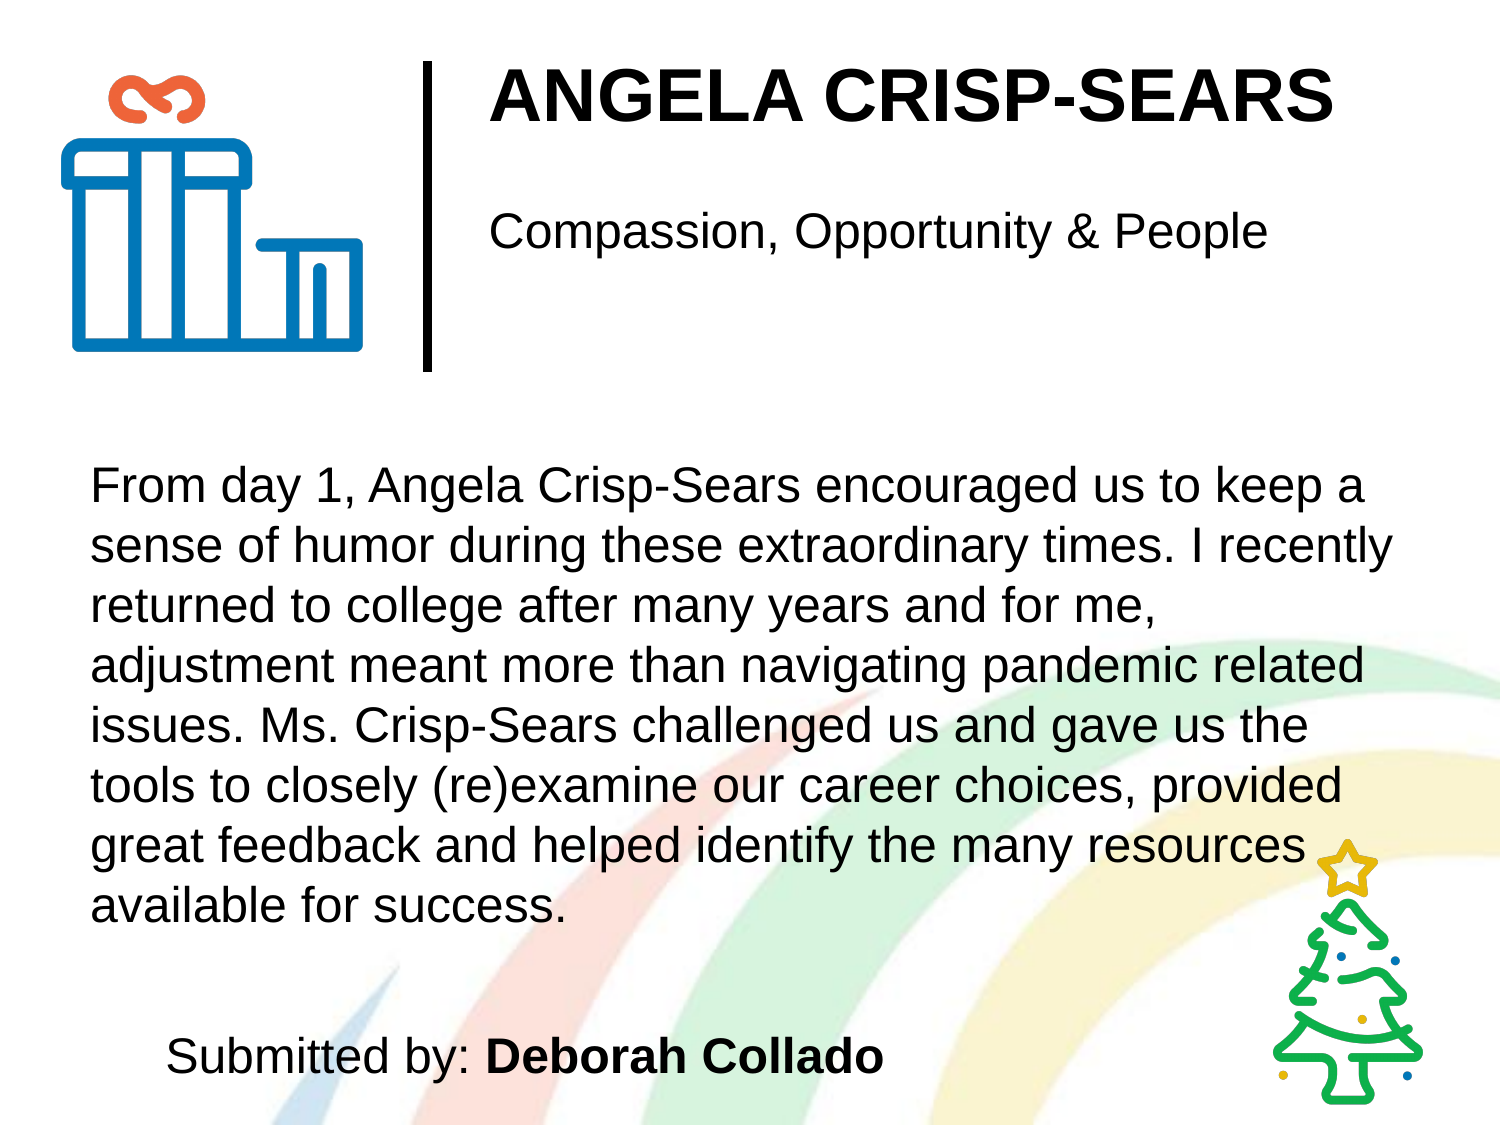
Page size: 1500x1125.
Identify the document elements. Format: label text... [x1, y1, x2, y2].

text_box Compassion, Opportunity & People [473, 230, 1305, 352]
text_box ANGELA CRISP-SEARS [473, 31, 1500, 230]
picture [0, 0, 1500, 1125]
text_box Submitted by: Deborah Collado [150, 1008, 1227, 1090]
text_box From day 1, Angela Crisp-Sears encouraged us to keep a sense of humor during these extraordinary times. I recently returned to college after many years and for me, adjustment meant more than navigating pandemic related issues. Ms. Crisp-Sears challenged us and gave us the tools to closely (re)examine our career choices, provided great feedback and helped identify the many resources available for success. [75, 437, 1425, 961]
